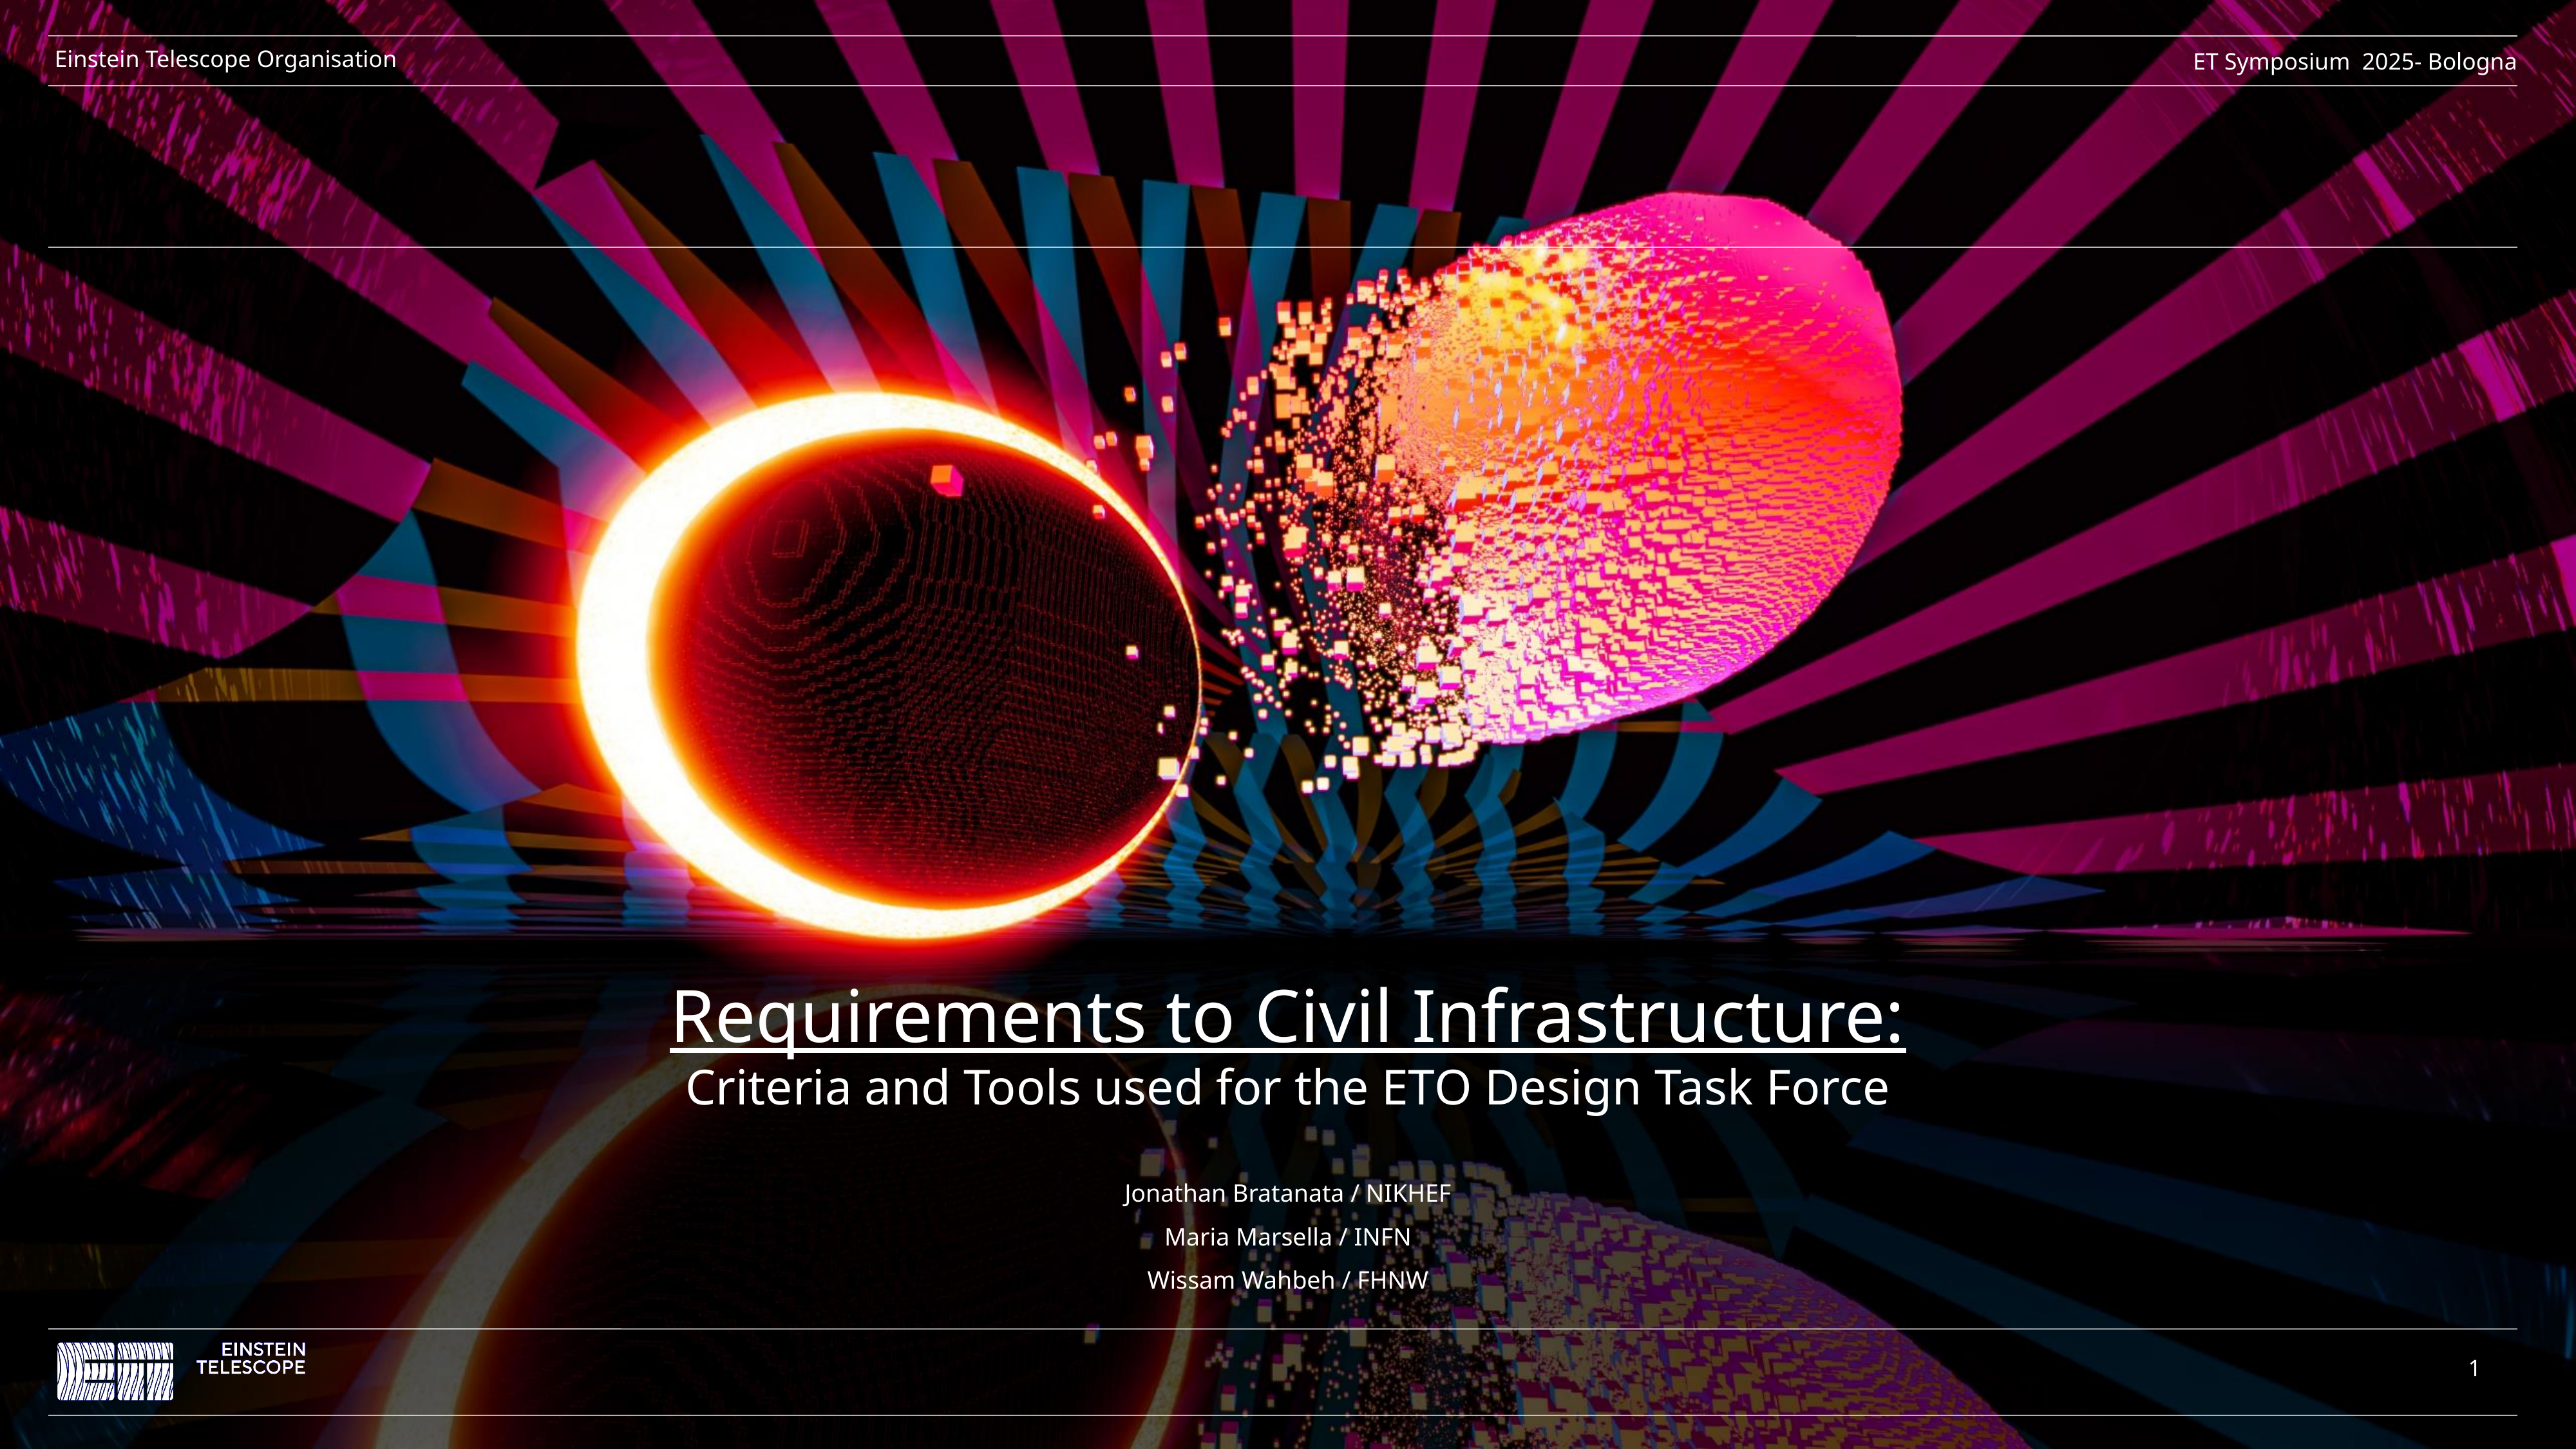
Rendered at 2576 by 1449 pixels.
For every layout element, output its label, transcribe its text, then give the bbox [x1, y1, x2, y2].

subtitle Jonathan Bratanata / NIKHEF Maria Marsella / INFN Wissam Wahbeh / FHNW [322, 1158, 2254, 1296]
title Requirements to Civil Infrastructure: Criteria and Tools used for the ETO Design Task Force [322, 564, 2254, 1121]
picture [0, 0, 2576, 1449]
slide_number 1 [2452, 1348, 2498, 1387]
